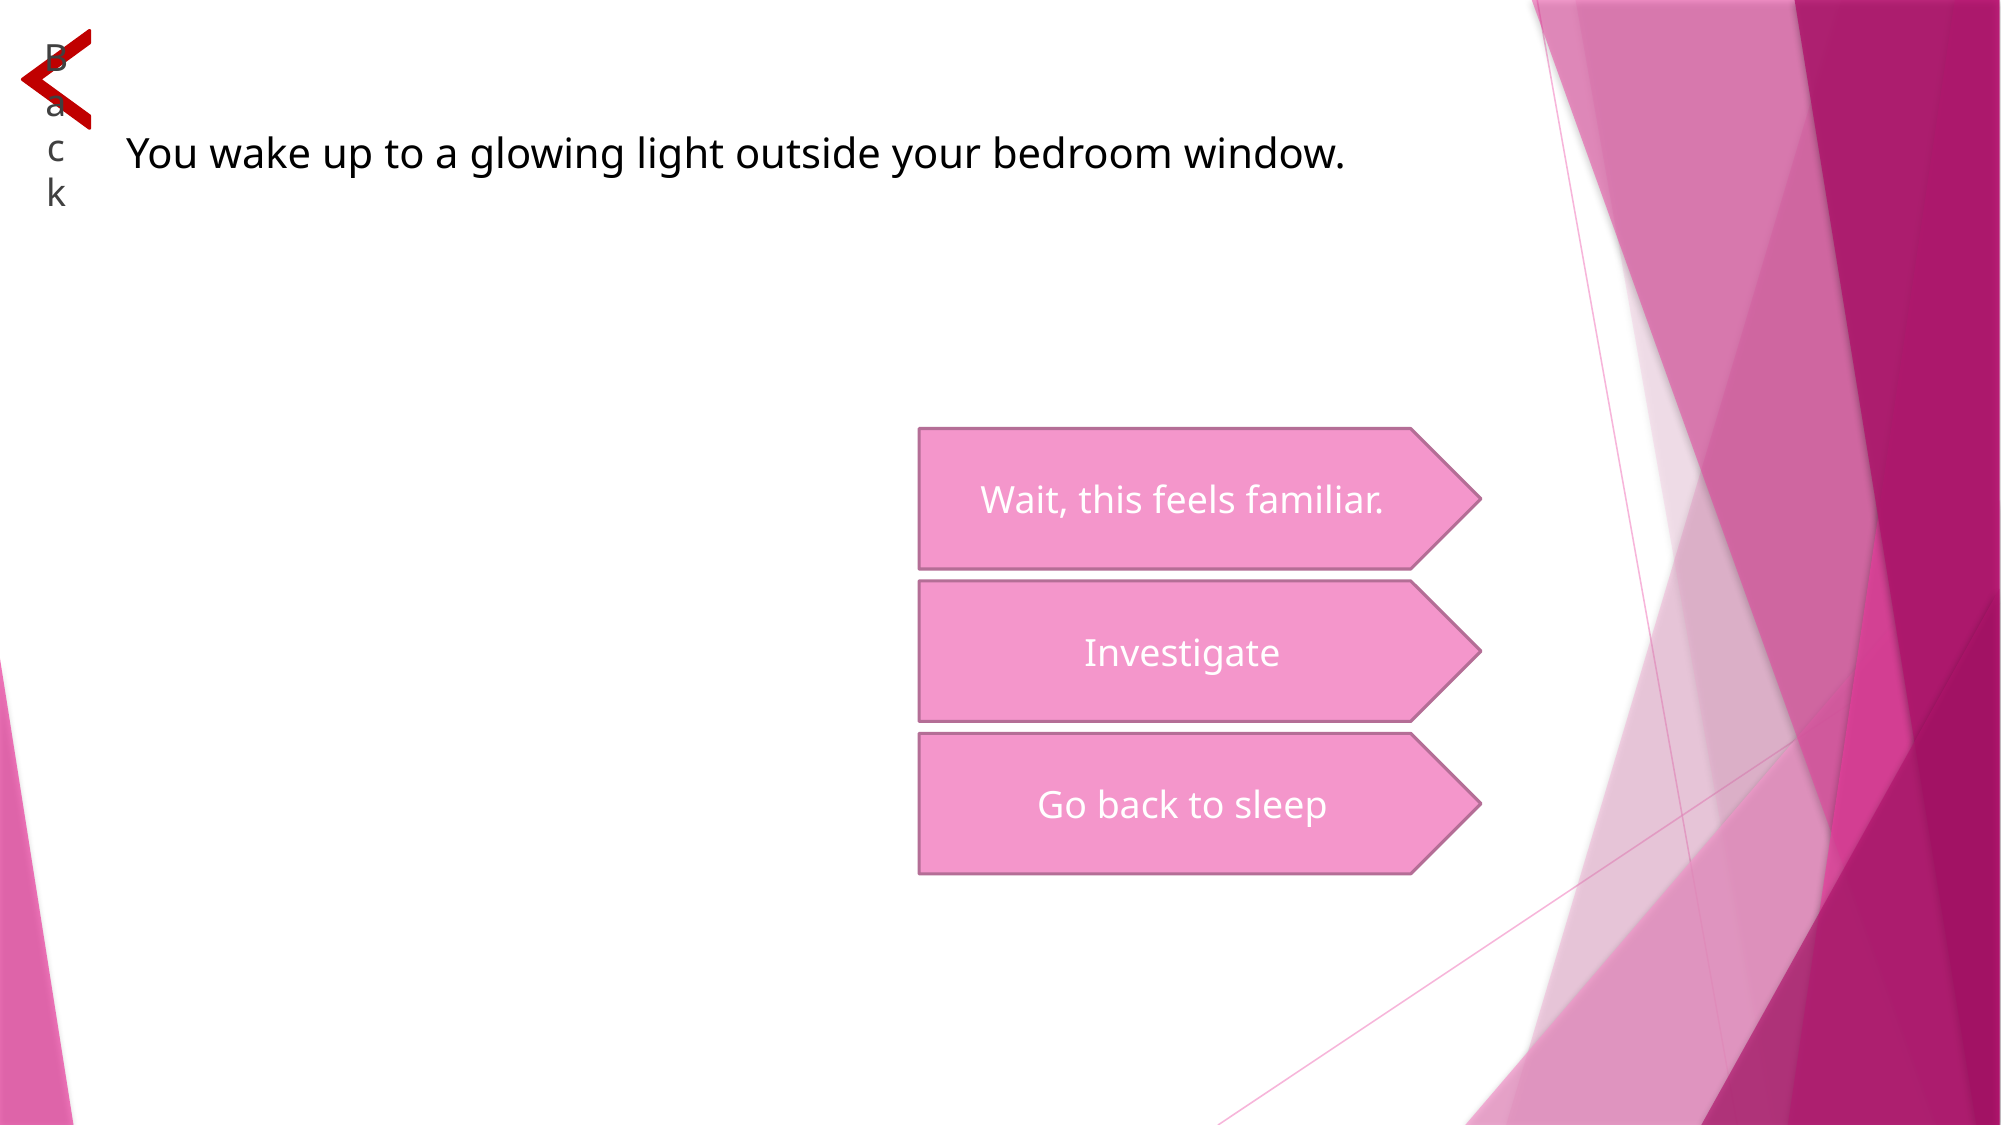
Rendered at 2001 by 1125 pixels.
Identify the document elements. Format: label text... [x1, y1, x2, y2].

text_box Back [20, 29, 92, 130]
text_box Wait, this feels familiar. [917, 426, 1483, 571]
text_box Investigate [917, 579, 1483, 723]
list You wake up to a glowing light outside your bedroom window. [111, 116, 1522, 429]
text_box Go back to sleep [917, 731, 1483, 876]
